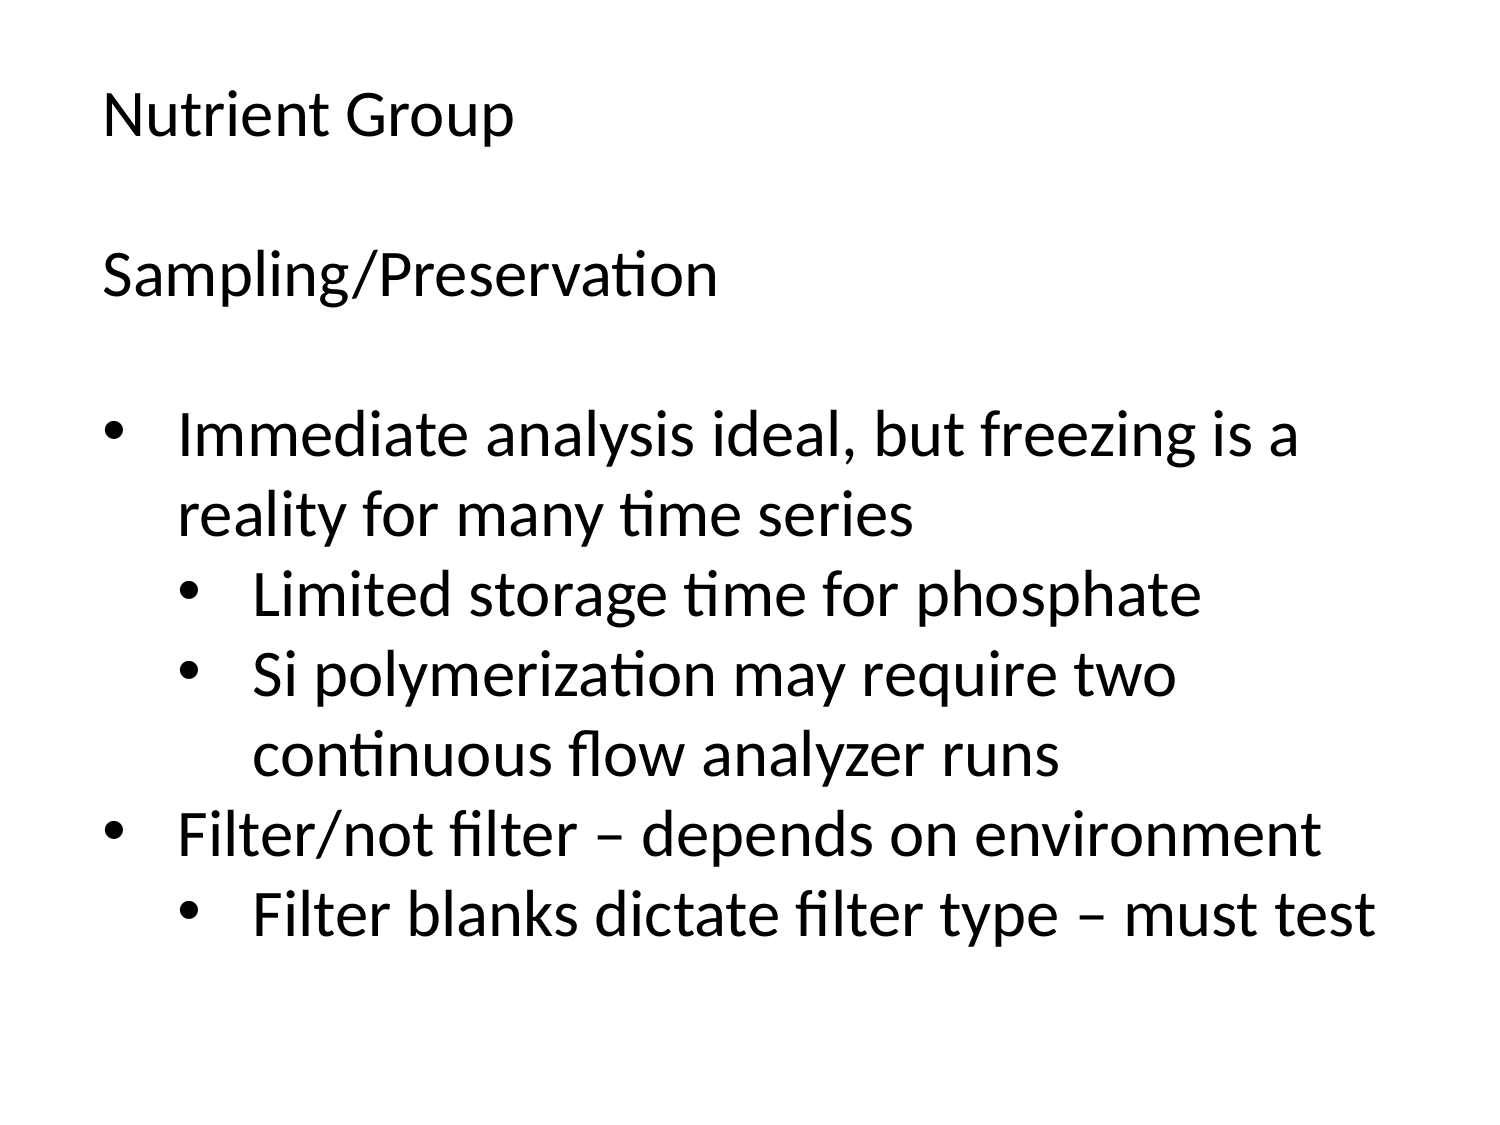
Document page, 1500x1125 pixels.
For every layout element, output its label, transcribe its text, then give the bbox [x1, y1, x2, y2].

text_box Nutrient Group Sampling/Preservation Immediate analysis ideal, but freezing is a reality for many time series Limited storage time for phosphate Si polymerization may require two continuous flow analyzer runs Filter/not filter – depends on environment Filter blanks dictate filter type – must test [87, 62, 1438, 957]
